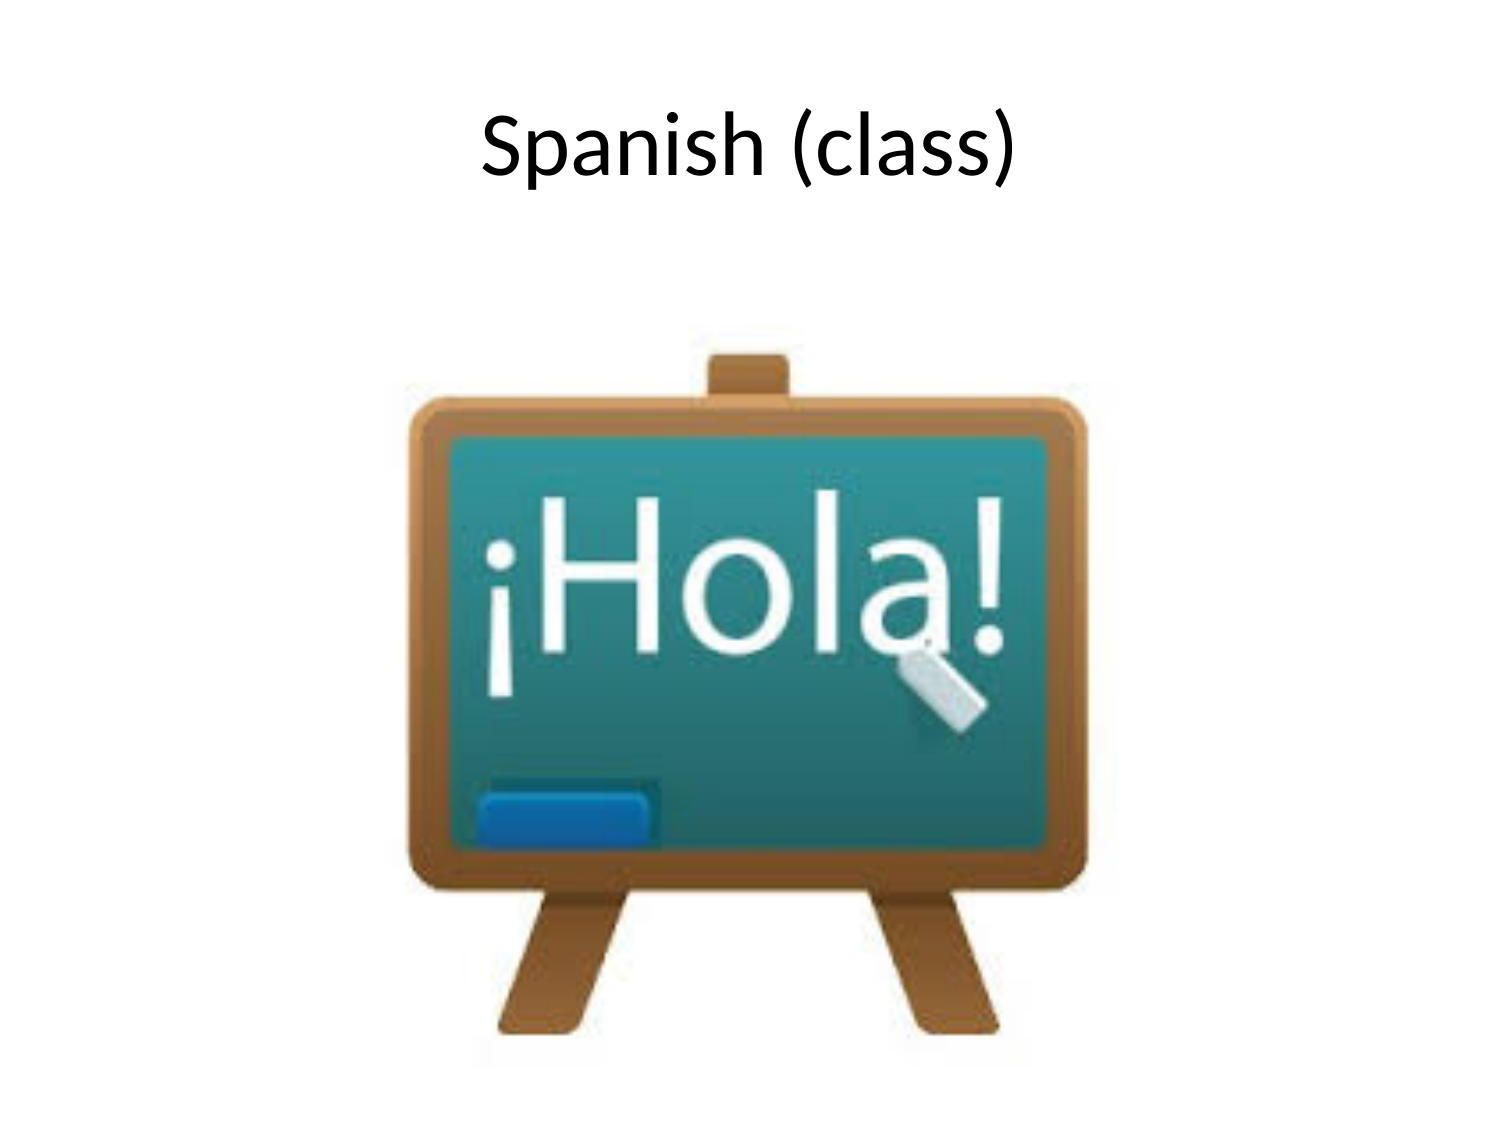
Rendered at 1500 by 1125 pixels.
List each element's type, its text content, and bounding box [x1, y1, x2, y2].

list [349, 299, 1151, 1101]
title Spanish (class) [75, 45, 1425, 233]
